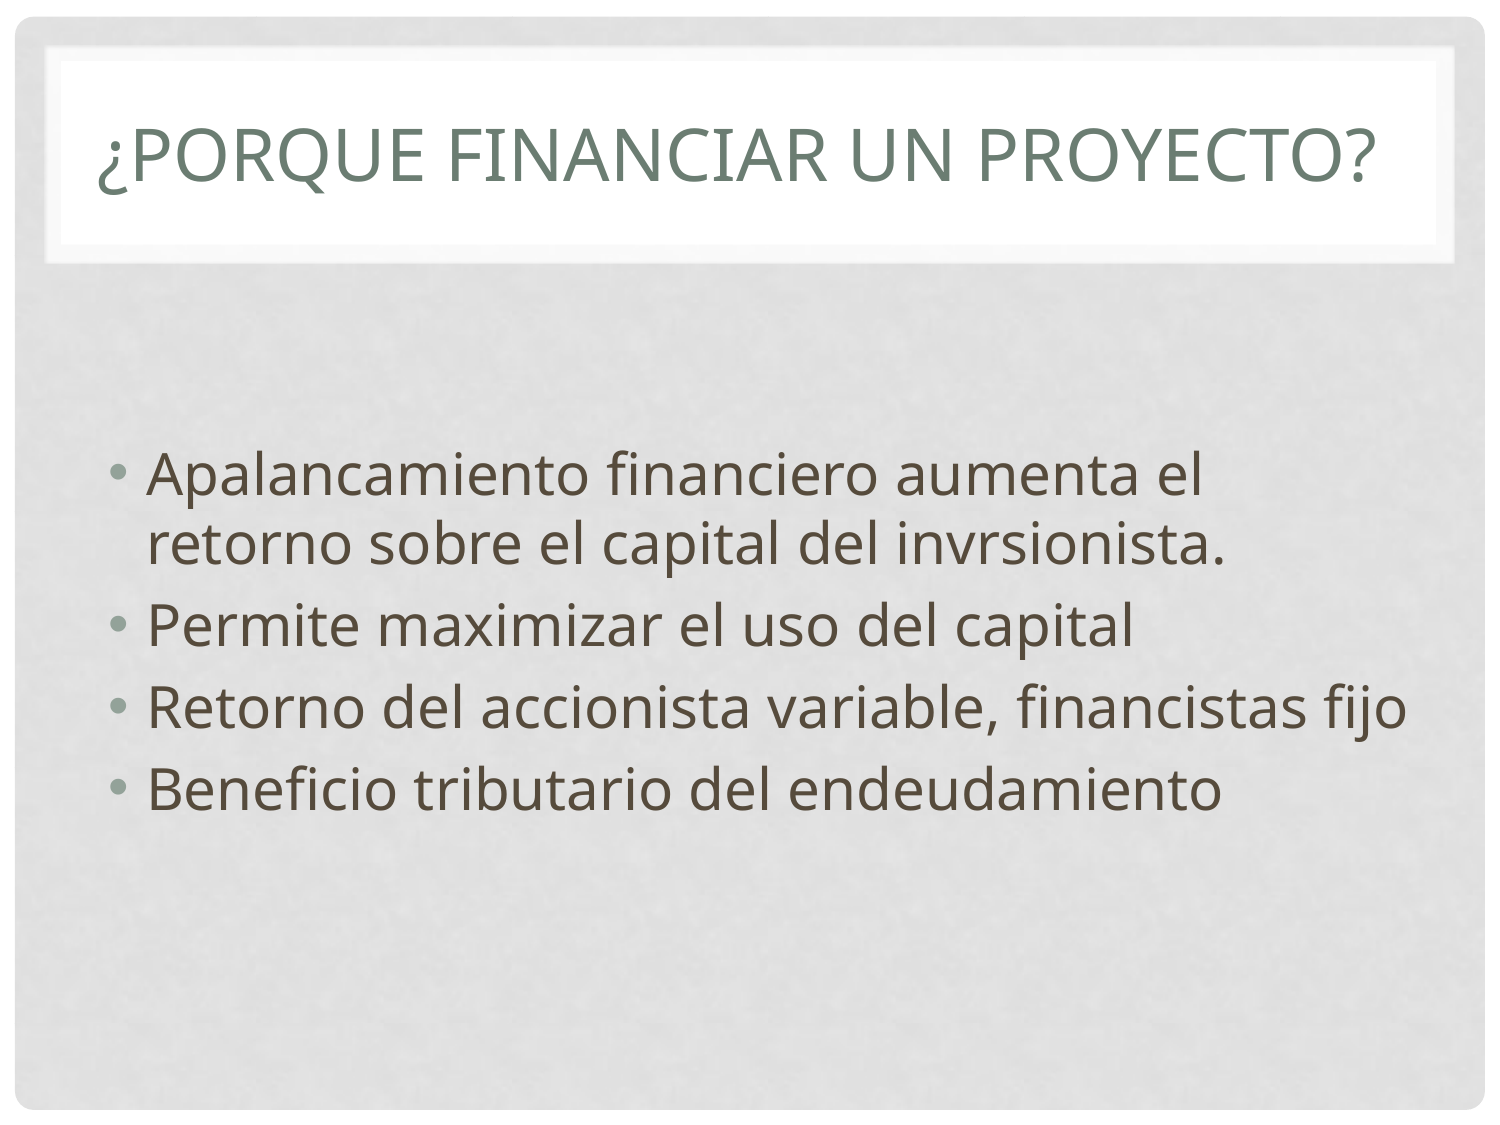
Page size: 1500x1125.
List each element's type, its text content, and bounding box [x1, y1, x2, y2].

list Apalancamiento financiero aumenta el retorno sobre el capital del invrsionista. Permite maximizar el uso del capital Retorno del accionista variable, financistas fijo Beneficio tributario del endeudamiento [75, 287, 1425, 1005]
title ¿Porque Financiar un Proyecto? [69, 66, 1425, 238]
